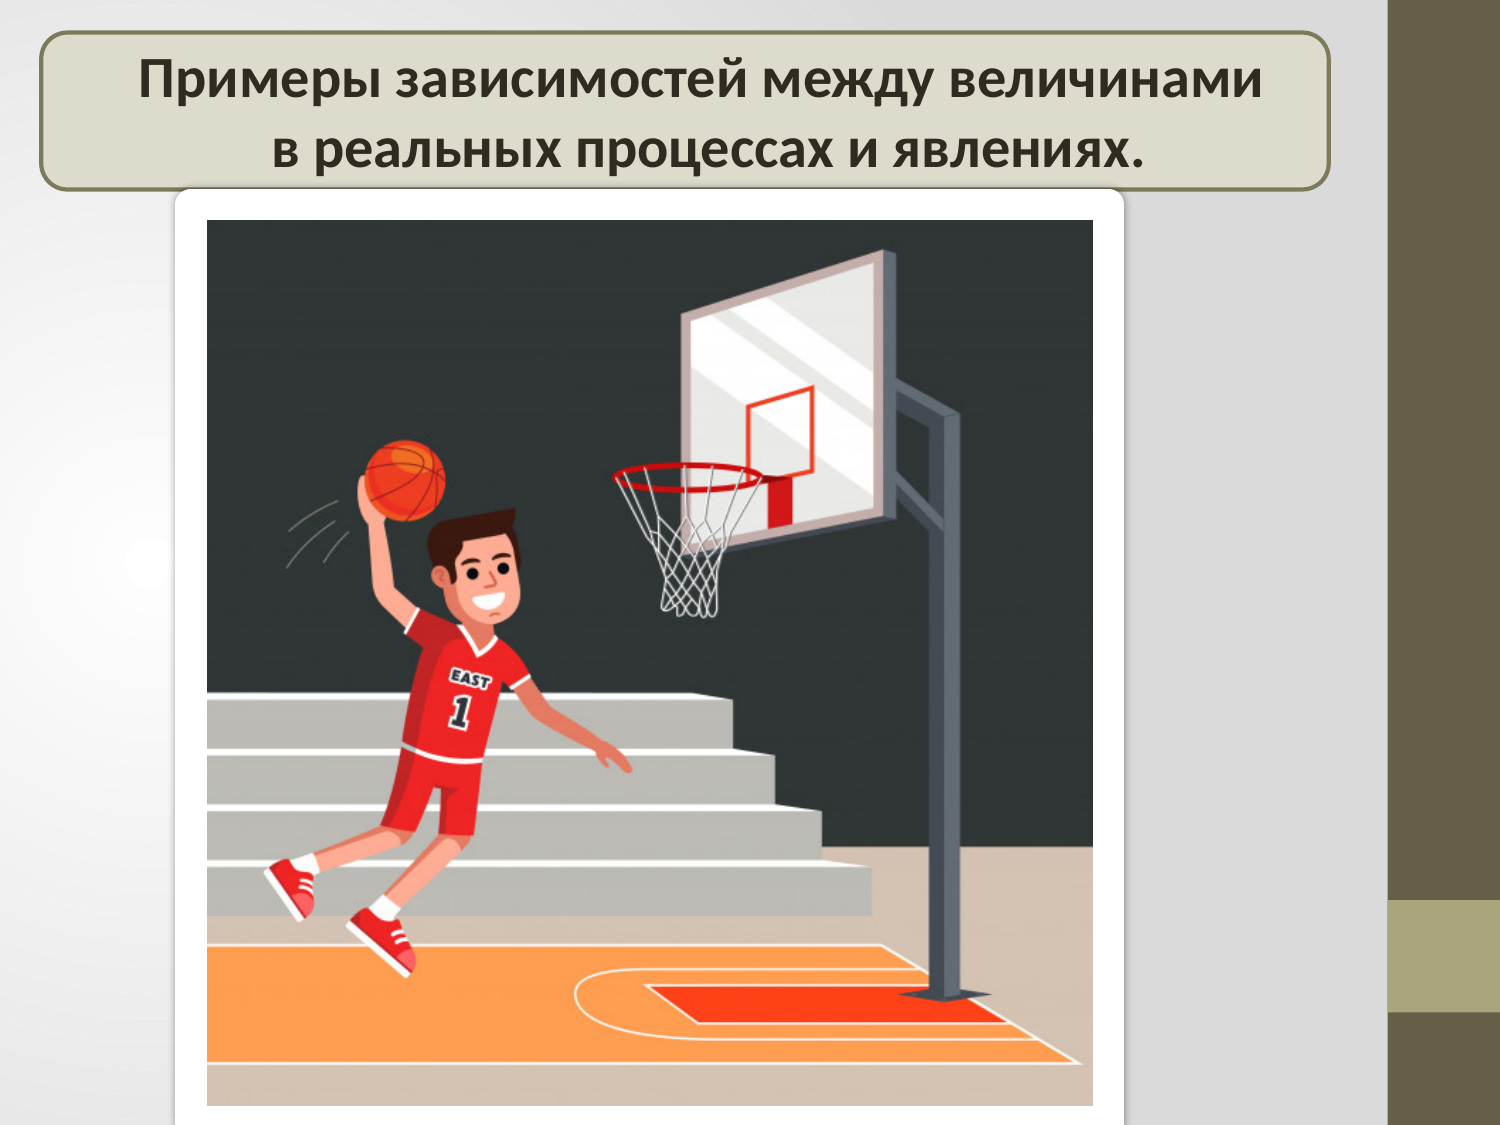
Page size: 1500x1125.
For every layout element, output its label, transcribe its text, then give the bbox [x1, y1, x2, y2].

text_box [1120, 186, 1320, 192]
text_box Примеры зависимостей между величинами в реальных процессах и явлениях. [64, 31, 1353, 186]
text_box [39, 30, 1308, 192]
picture [206, 219, 1093, 1107]
